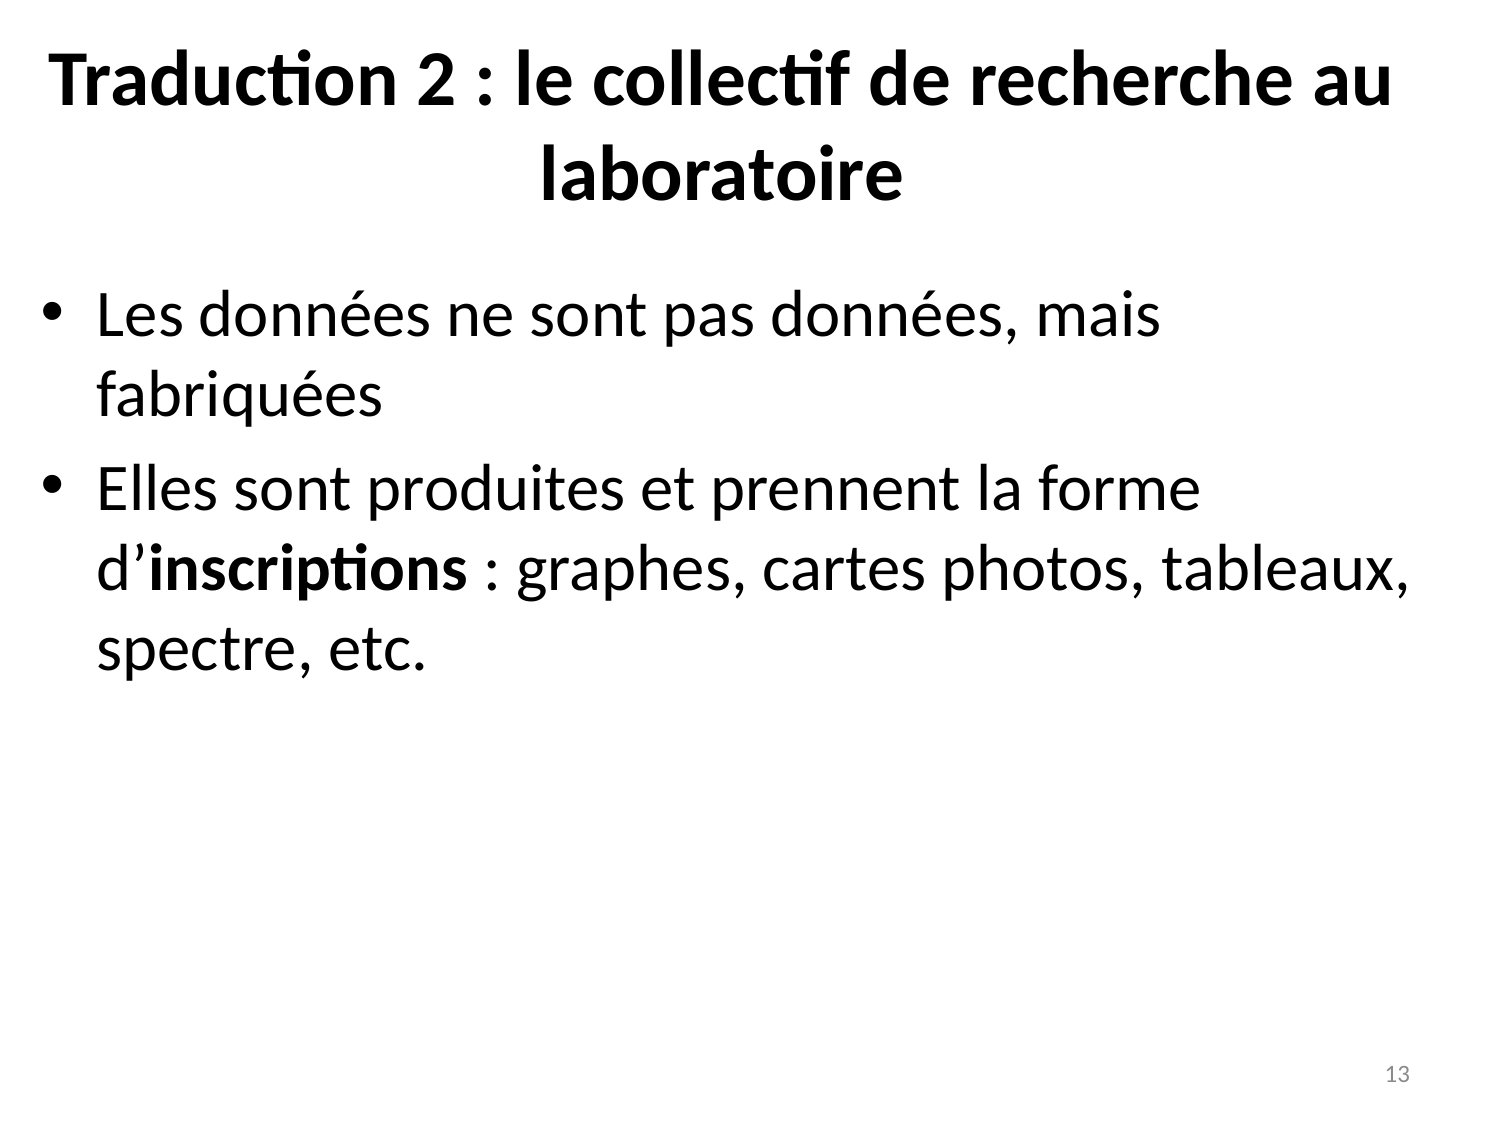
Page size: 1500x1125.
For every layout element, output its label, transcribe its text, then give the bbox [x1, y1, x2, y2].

list Les données ne sont pas données, mais fabriquées Elles sont produites et prennent la forme d’inscriptions : graphes, cartes photos, tableaux, spectre, etc. [25, 262, 1472, 1103]
title Traduction 2 : le collectif de recherche au laboratoire [0, 27, 1472, 215]
slide_number 13 [1074, 1042, 1425, 1103]
